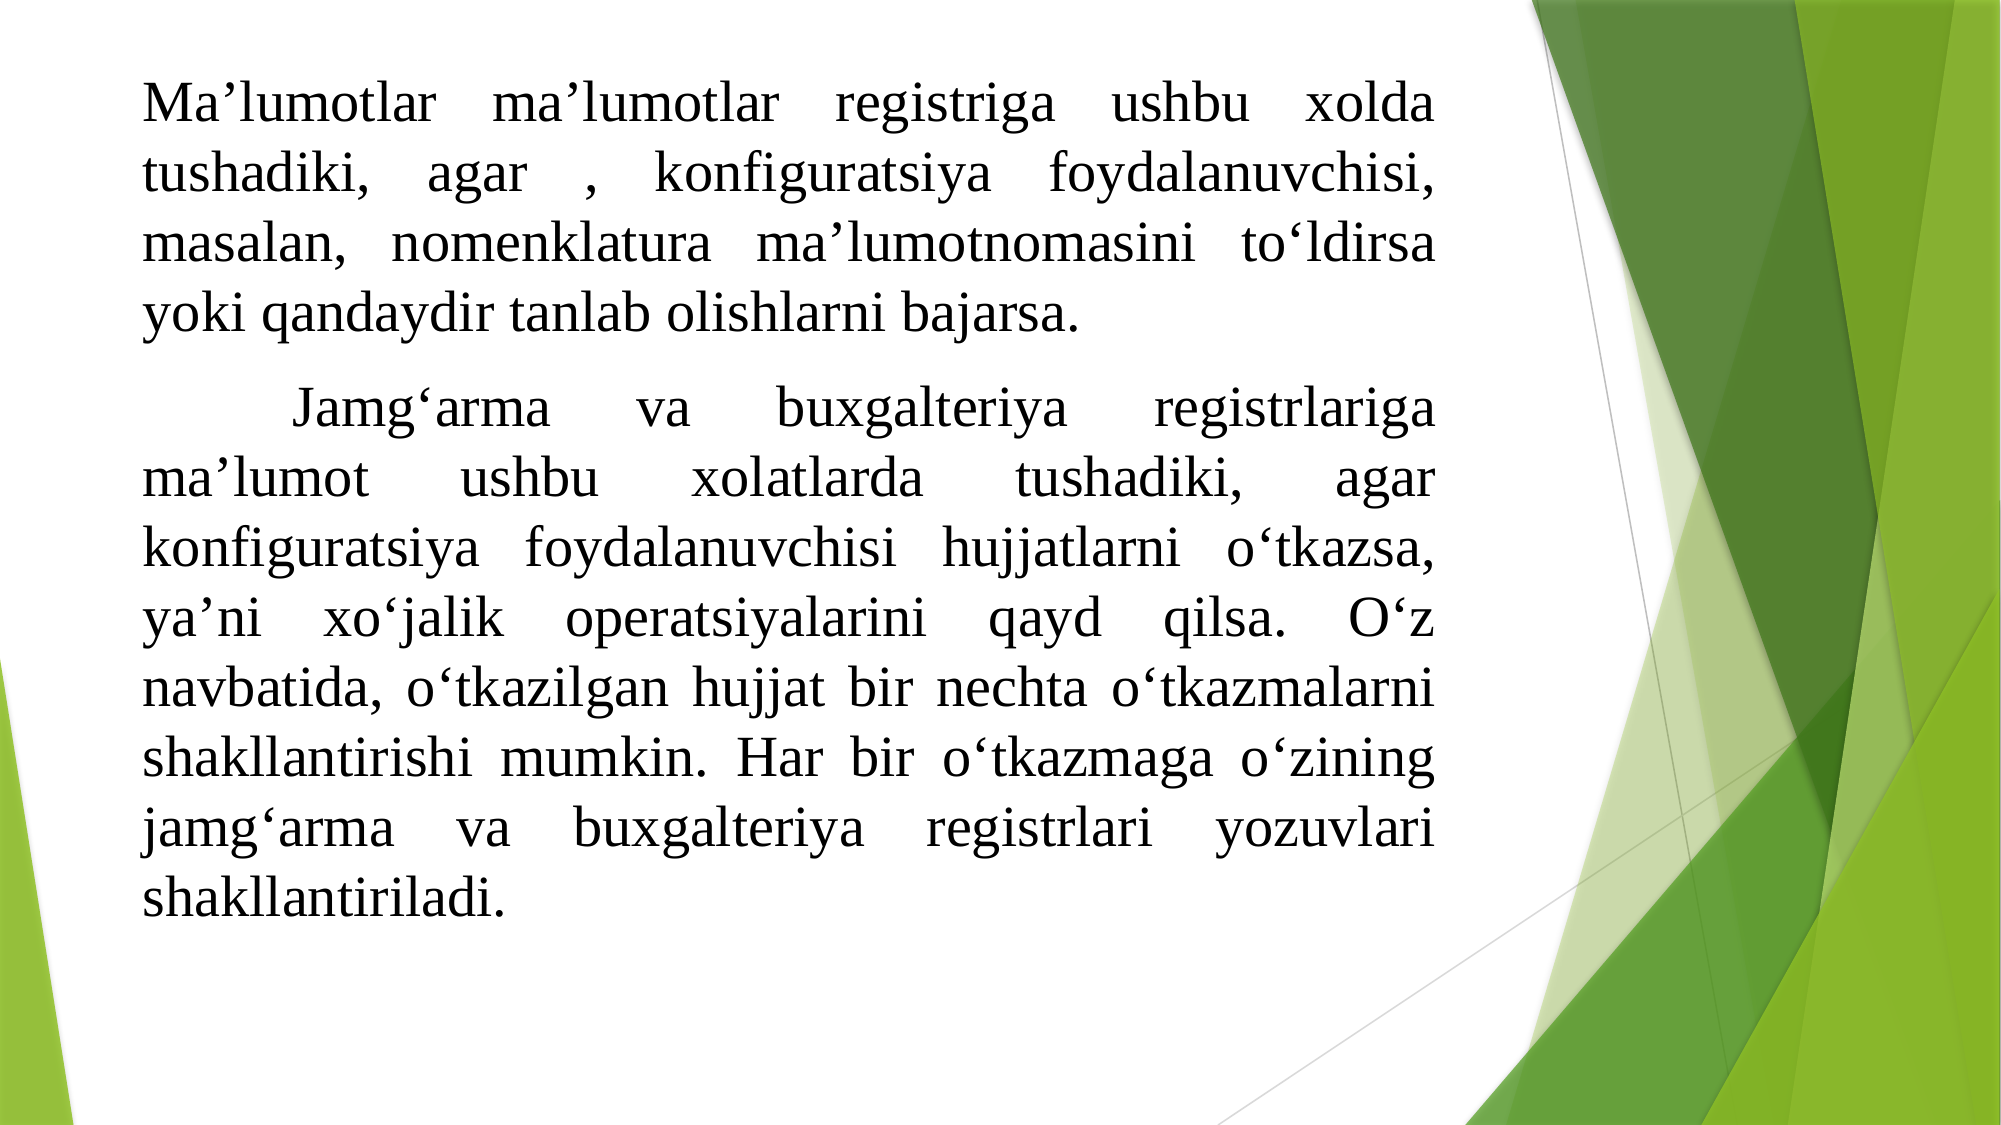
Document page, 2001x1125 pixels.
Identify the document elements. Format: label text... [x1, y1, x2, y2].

text_box Ma’lumotlar ma’lumotlar registriga ushbu xolda tushadiki, agar , konfiguratsiya foydalanuvchisi, masalan, nomenklatura ma’lumotnomasini to‘ldirsa yoki qandaydir tanlab olishlarni bajarsa. Jamg‘arma va buxgalteriya registrlariga ma’lumot ushbu xolatlarda tushadiki, agar konfiguratsiya foydalanuvchisi hujjatlarni o‘tkazsa, ya’ni xo‘jalik operatsiyalarini qayd qilsa. O‘z navbatida, o‘tkazilgan hujjat bir nechta o‘tkazmalarni shakllantirishi mumkin. Har bir o‘tkazmaga o‘zining jamg‘arma va buxgalteriya registrlari yozuvlari shakllantiriladi. [127, 55, 1451, 935]
